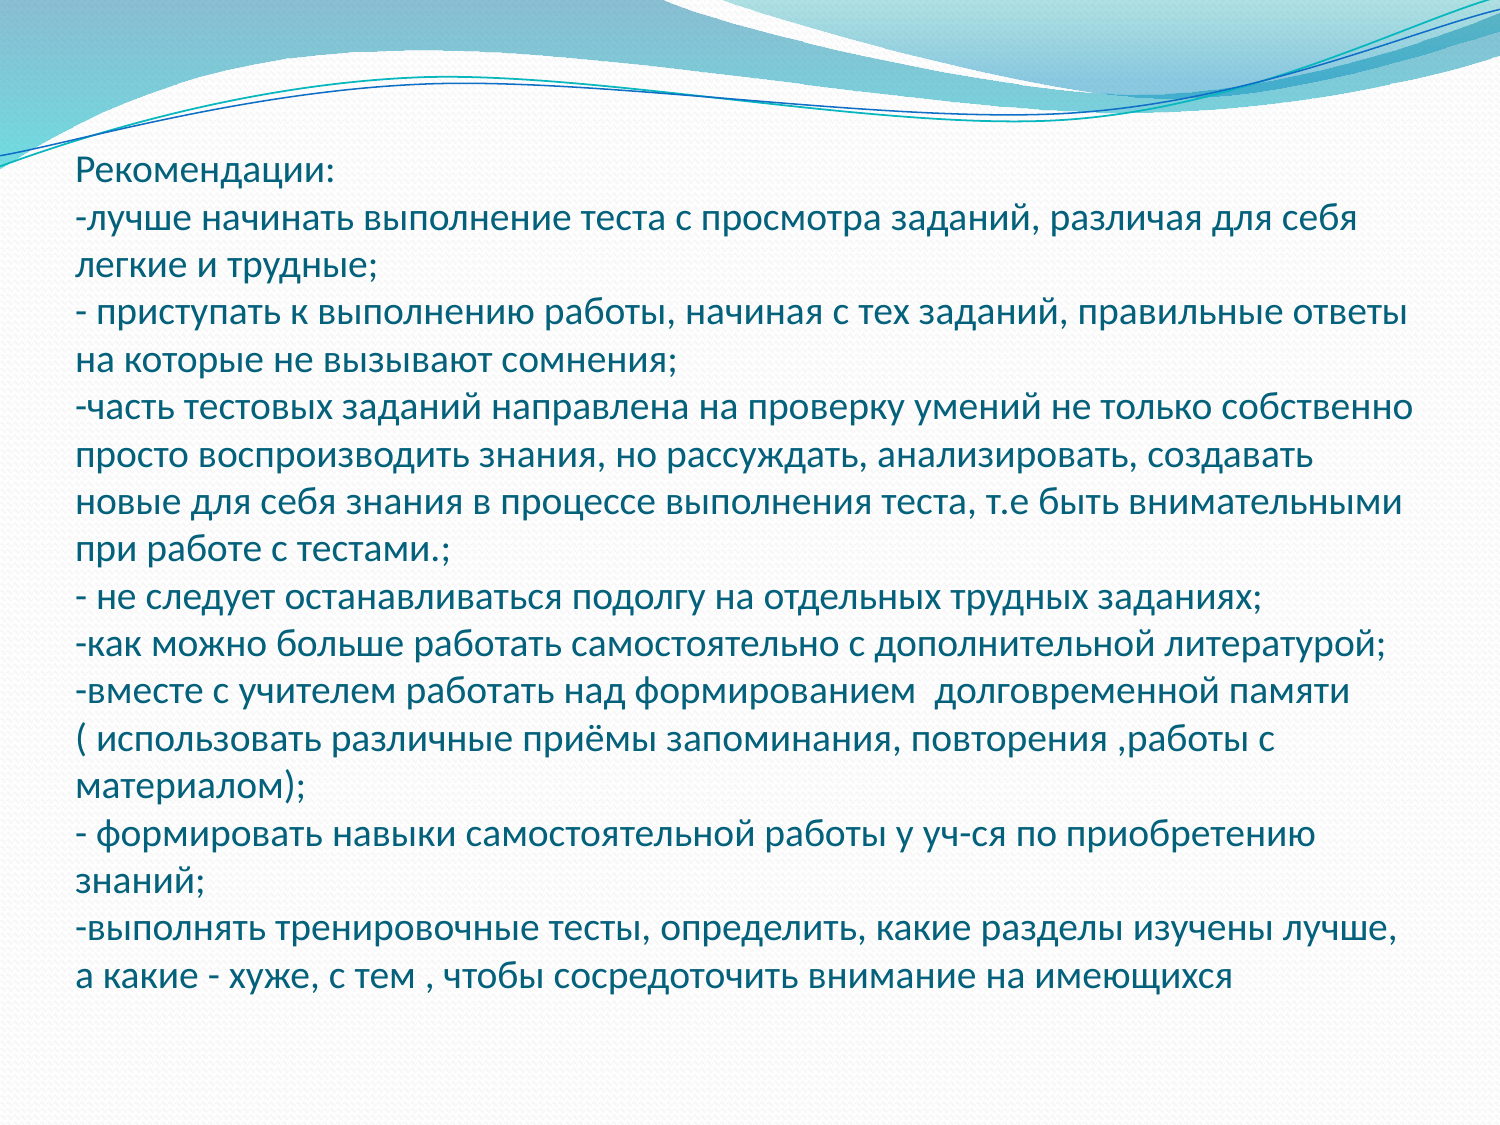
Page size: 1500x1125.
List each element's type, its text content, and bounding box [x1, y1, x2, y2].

title Рекомендации: -лучше начинать выполнение теста с просмотра заданий, различая для себя легкие и трудные; - приступать к выполнению работы, начиная с тех заданий, правильные ответы на которые не вызывают сомнения; -часть тестовых заданий направлена на проверку умений не только собственно просто воспроизводить знания, но рассуждать, анализировать, создавать новые для себя знания в процессе выполнения теста, т.е быть внимательными при работе с тестами.; - не следует останавливаться подолгу на отдельных трудных заданиях; -как можно больше работать самостоятельно с дополнительной литературой; -вместе с учителем работать над формированием долговременной памяти ( использовать различные приёмы запоминания, повторения ,работы с материалом); - формировать навыки самостоятельной работы у уч-ся по приобретению знаний; -выполнять тренировочные тесты, определить, какие разделы изучены лучше, а какие - хуже, с тем , чтобы сосредоточить внимание на имеющихся [75, 115, 1425, 997]
